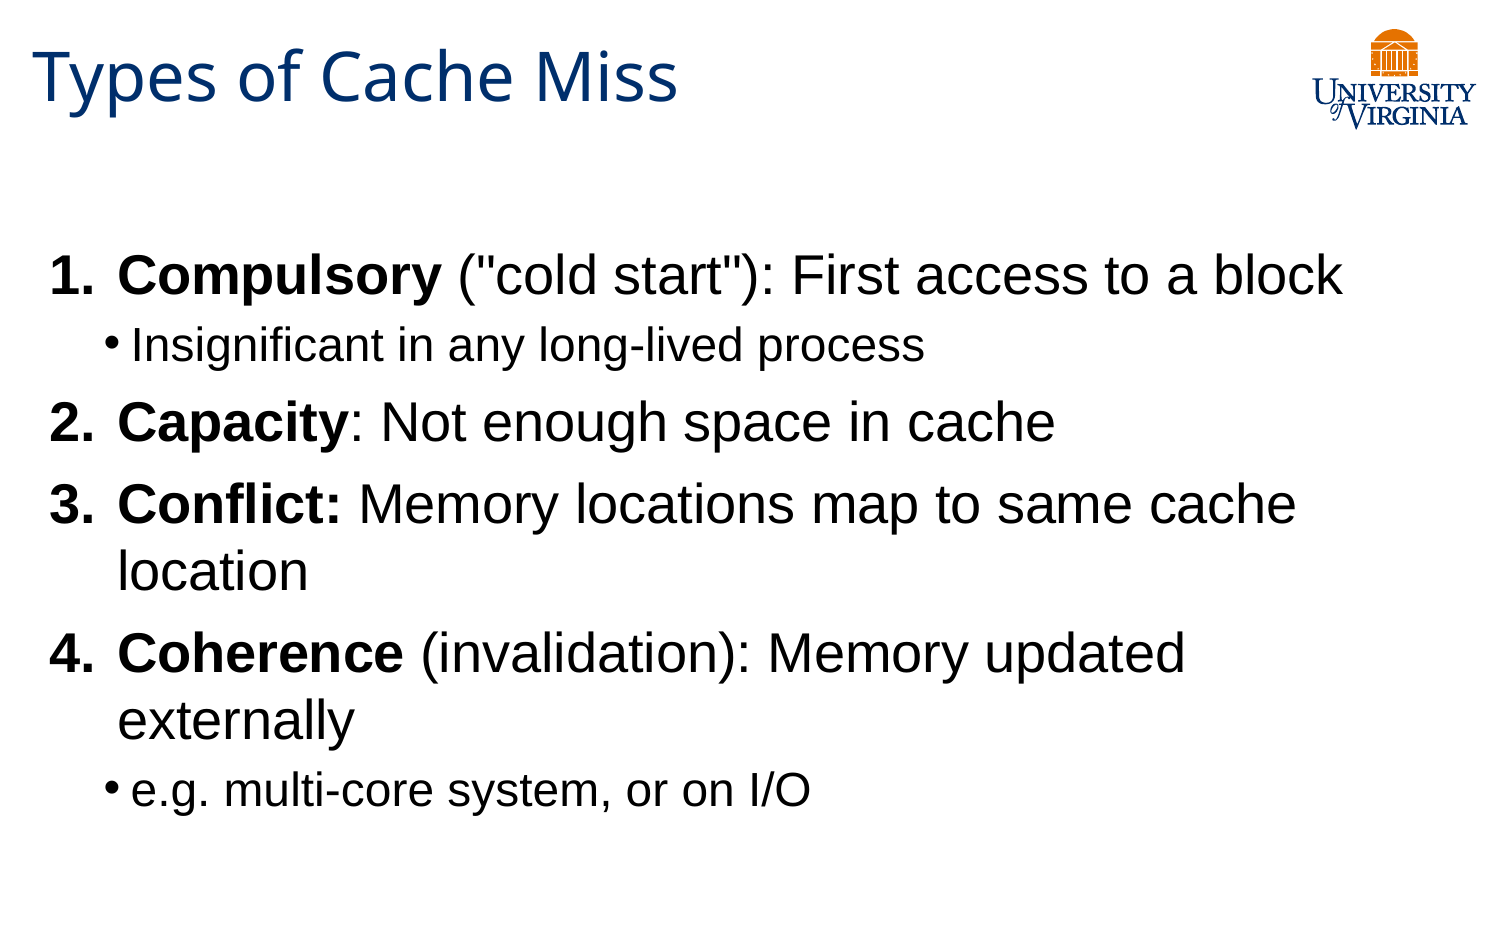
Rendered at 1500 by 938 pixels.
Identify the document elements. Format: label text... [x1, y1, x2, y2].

title Types of Cache Miss [17, 14, 1297, 145]
list Compulsory ("cold start"): First access to a block Insignificant in any long-lived process Capacity: Not enough space in cache Conflict: Memory locations map to same cache location Coherence (invalidation): Memory updated externally e.g. multi-core system, or on I/O [34, 231, 1434, 826]
